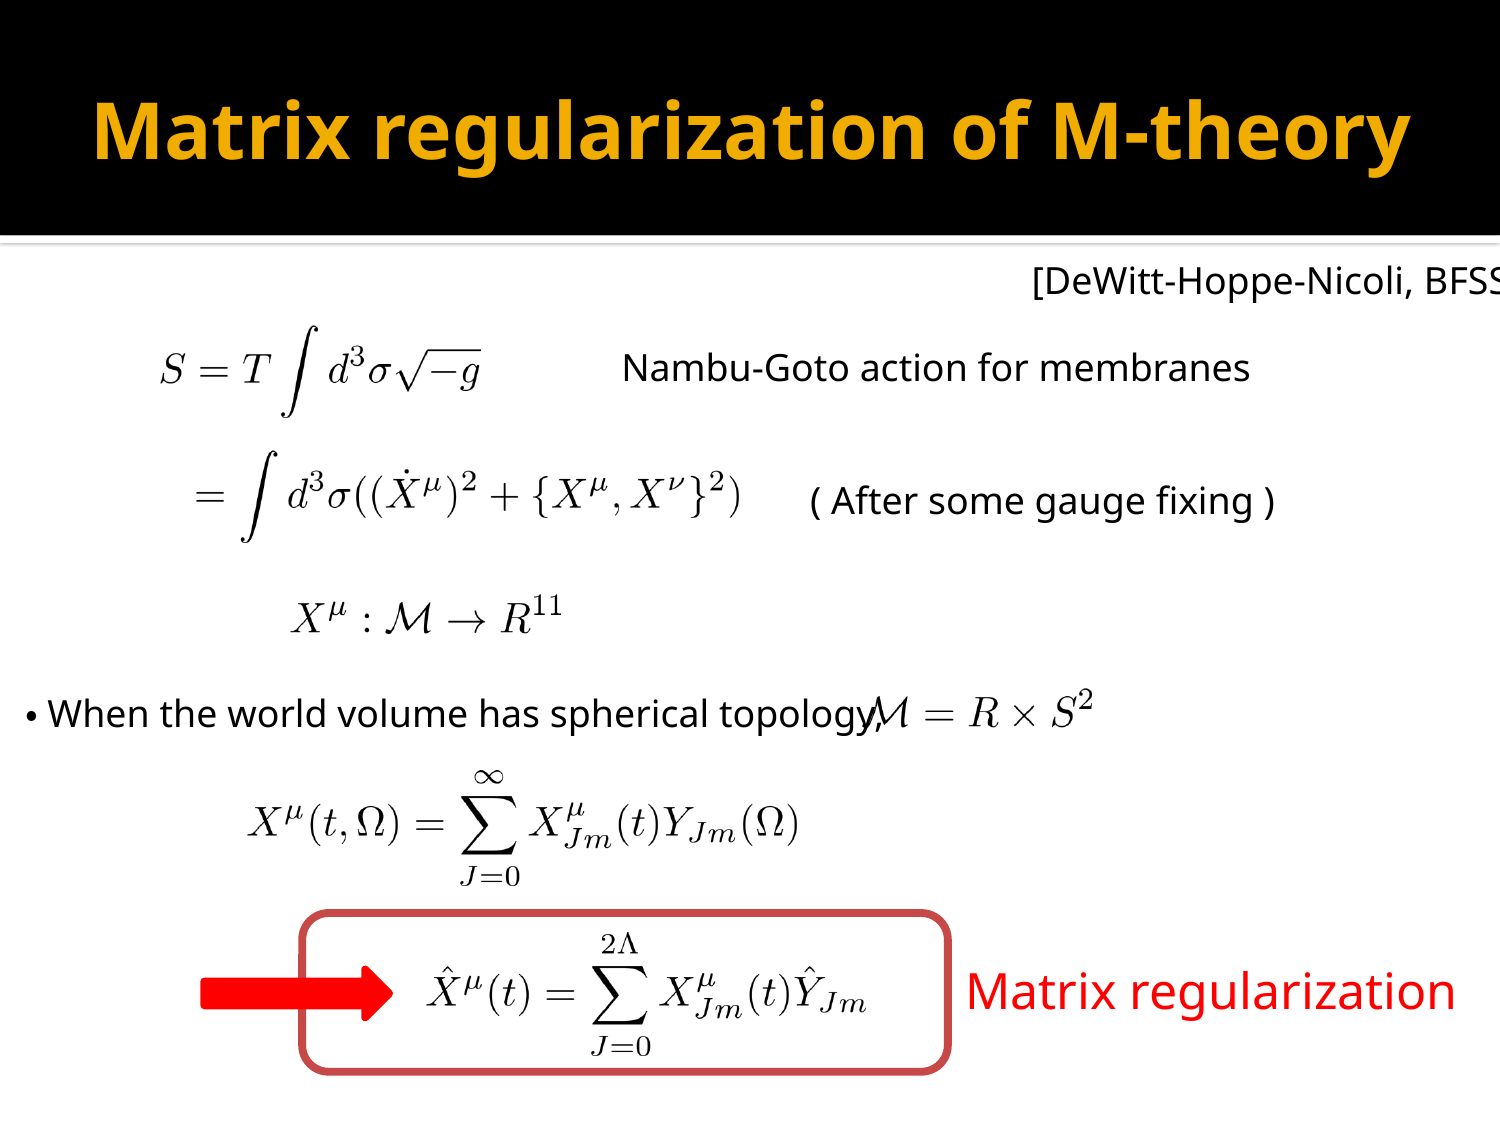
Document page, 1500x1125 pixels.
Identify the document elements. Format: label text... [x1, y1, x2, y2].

text_box ・When the world volume has spherical topology, [10, 682, 910, 743]
picture [246, 770, 797, 886]
text_box [298, 909, 952, 1076]
title Matrix regularization of M-theory [75, 25, 1425, 231]
text_box Nambu-Goto action for membranes [606, 336, 1267, 397]
text_box ( After some gauge fixing ) [795, 469, 1291, 530]
picture [195, 450, 739, 543]
picture [426, 932, 866, 1057]
text_box [DeWitt-Hoppe-Nicoli, BFSS] [1016, 249, 1500, 310]
picture [290, 594, 561, 634]
picture [862, 688, 1092, 728]
picture [160, 325, 481, 418]
text_box [200, 965, 394, 1022]
text_box Matrix regularization [950, 952, 1486, 1027]
